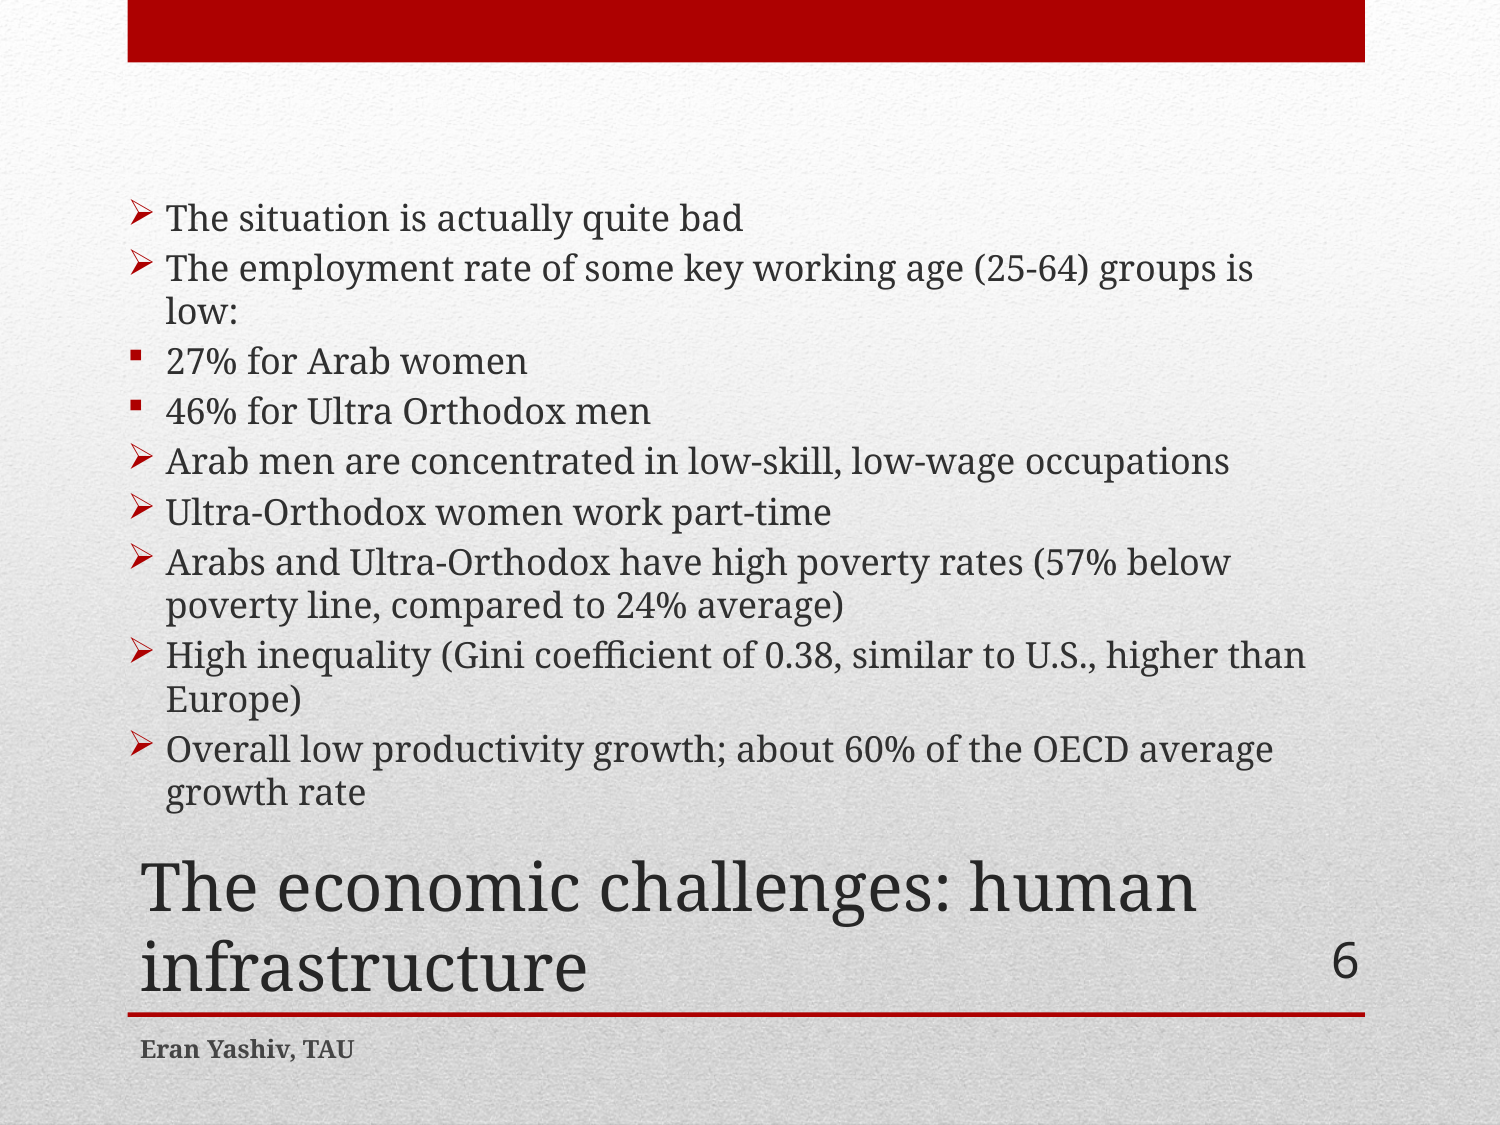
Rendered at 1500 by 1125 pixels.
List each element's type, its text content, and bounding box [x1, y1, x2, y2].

list The situation is actually quite bad The employment rate of some key working age (25-64) groups is low: 27% for Arab women 46% for Ultra Orthodox men Arab men are concentrated in low-skill, low-wage occupations Ultra-Orthodox women work part-time Arabs and Ultra-Orthodox have high poverty rates (57% below poverty line, compared to 24% average) High inequality (Gini coefficient of 0.38, similar to U.S., higher than Europe) Overall low productivity growth; about 60% of the OECD average growth rate [112, 187, 1350, 825]
slide_number 6 [1250, 933, 1375, 993]
footer Eran Yashiv, TAU [125, 1018, 925, 1079]
title The economic challenges: human infrastructure [125, 825, 1238, 1013]
